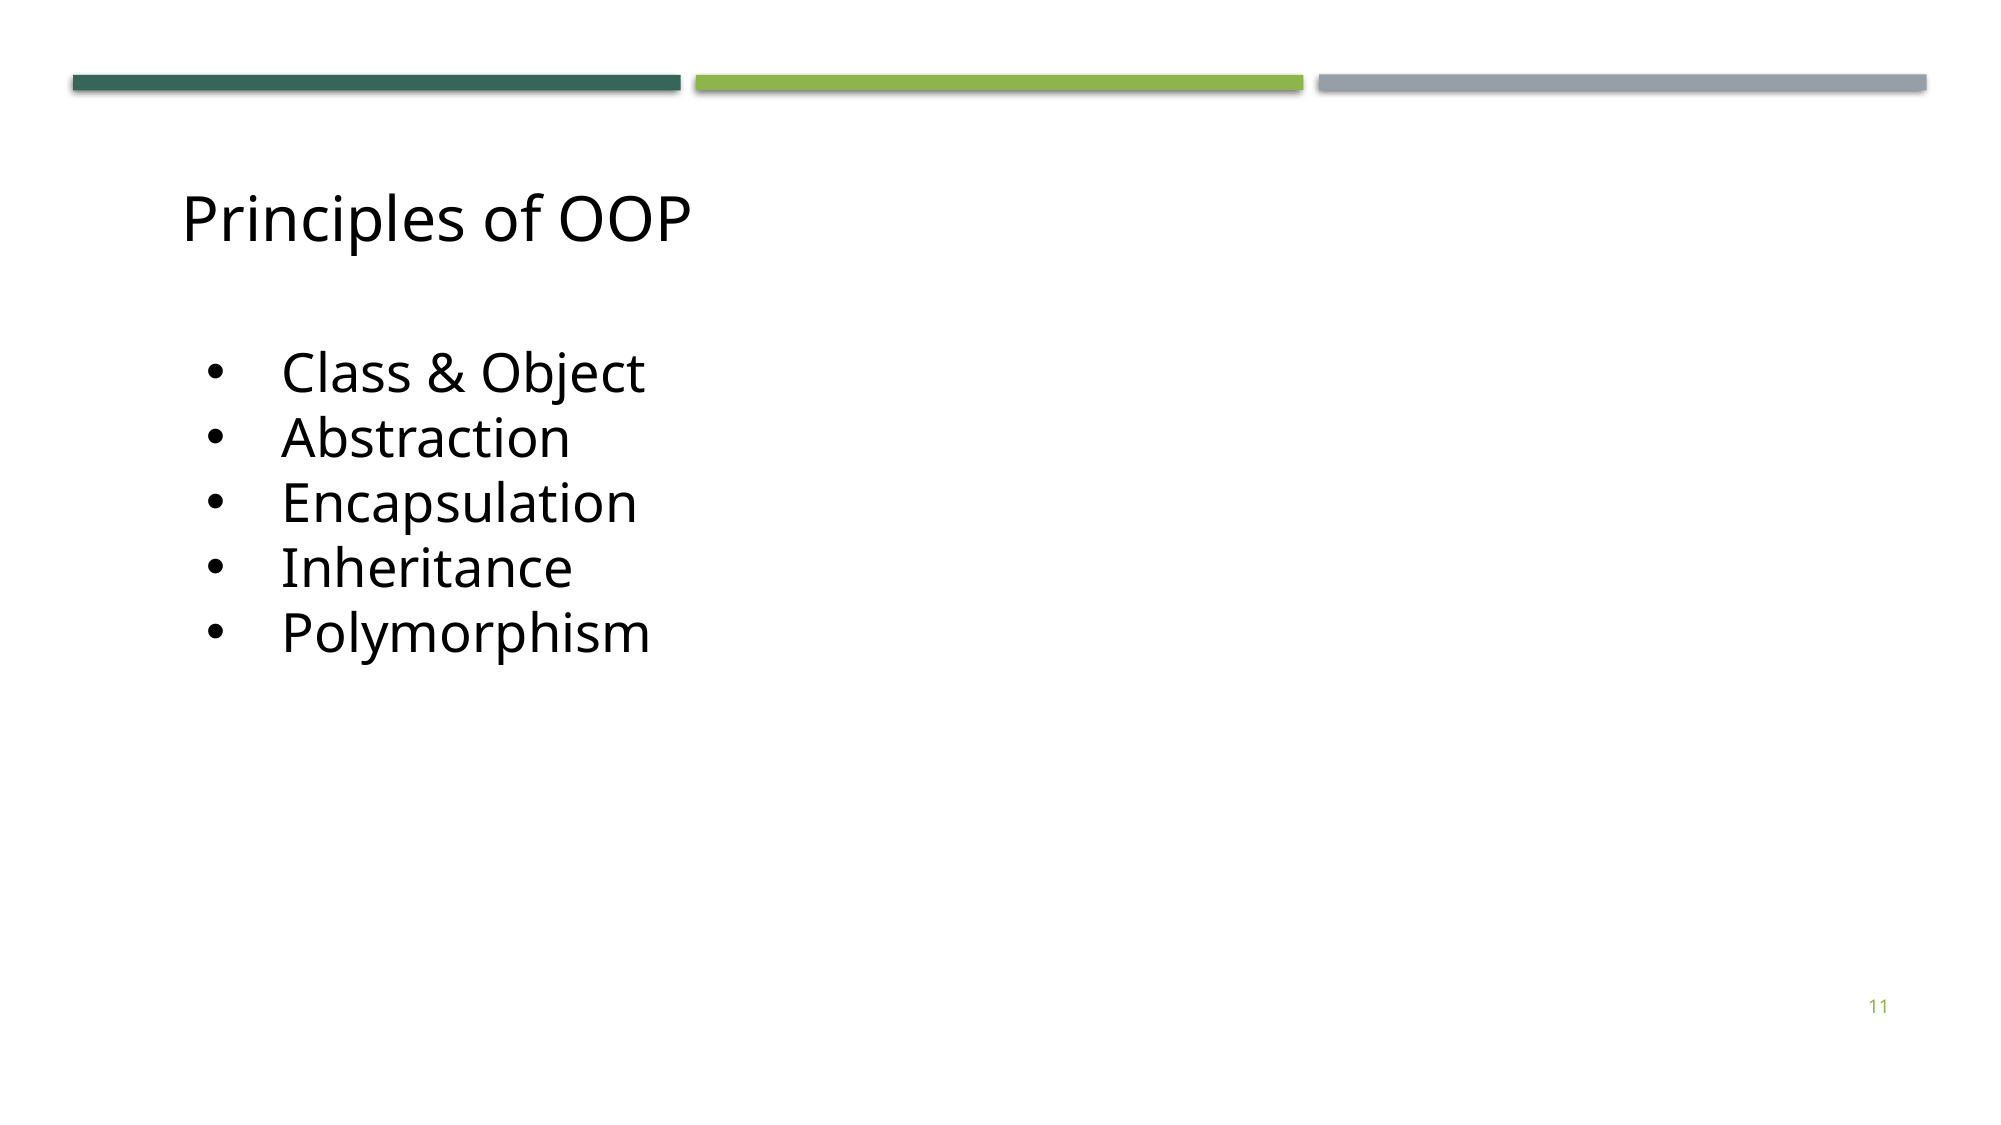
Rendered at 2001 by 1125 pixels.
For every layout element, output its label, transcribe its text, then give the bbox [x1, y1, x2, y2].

text_box Class & Object Abstraction Encapsulation Inheritance Polymorphism [192, 331, 1272, 671]
text_box Principles of OOP [167, 171, 1830, 262]
slide_number 11 [1732, 977, 1905, 1037]
